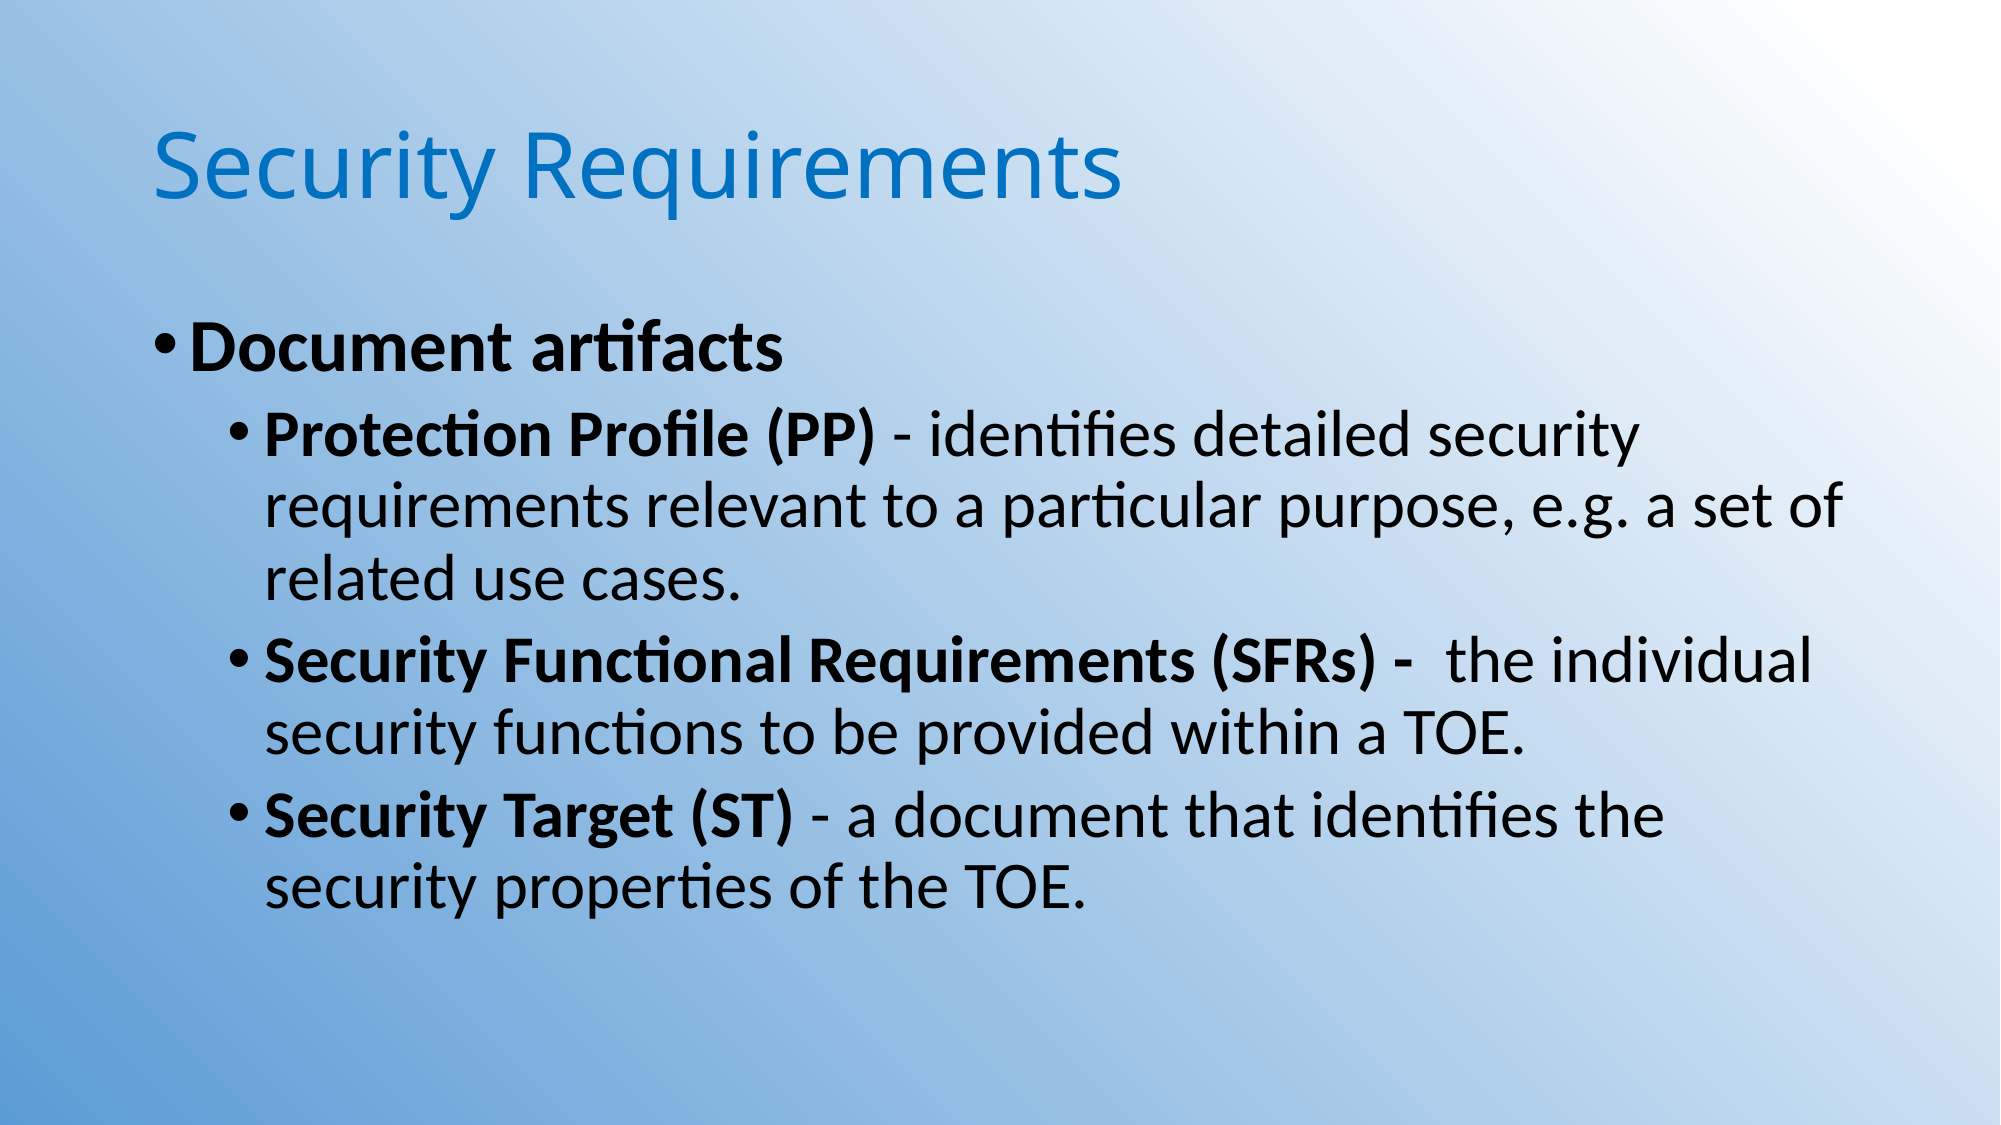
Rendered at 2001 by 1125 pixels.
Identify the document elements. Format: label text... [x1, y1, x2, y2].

list Document artifacts Protection Profile (PP) - identifies detailed security requirements relevant to a particular purpose, e.g. a set of related use cases. Security Functional Requirements (SFRs) - the individual security functions to be provided within a TOE. Security Target (ST) - a document that identifies the security properties of the TOE. [137, 299, 1863, 1014]
title Security Requirements [137, 59, 1863, 278]
